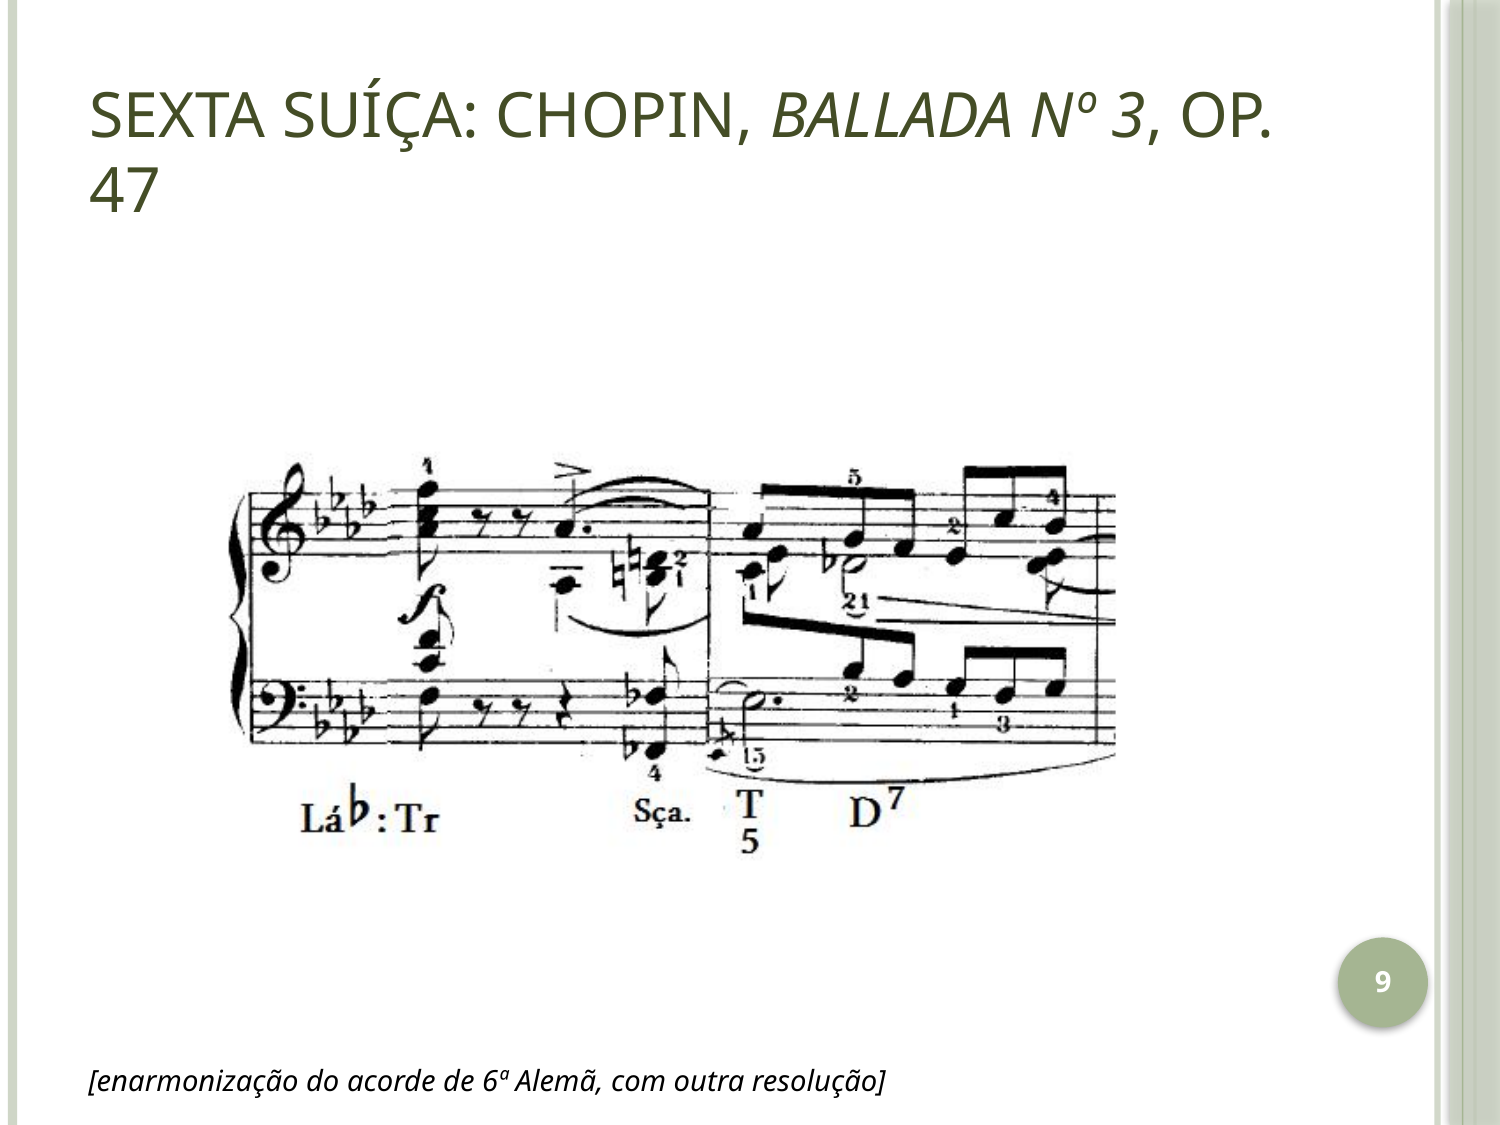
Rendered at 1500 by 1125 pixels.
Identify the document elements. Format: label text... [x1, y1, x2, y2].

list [186, 423, 1161, 881]
title Sexta Suíça: Chopin, Ballada nº 3, Op. 47 [75, 45, 1300, 233]
slide_number 9 [1333, 940, 1434, 1027]
text_box [enarmonização do acorde de 6ª Alemã, com outra resolução] [73, 1054, 902, 1105]
